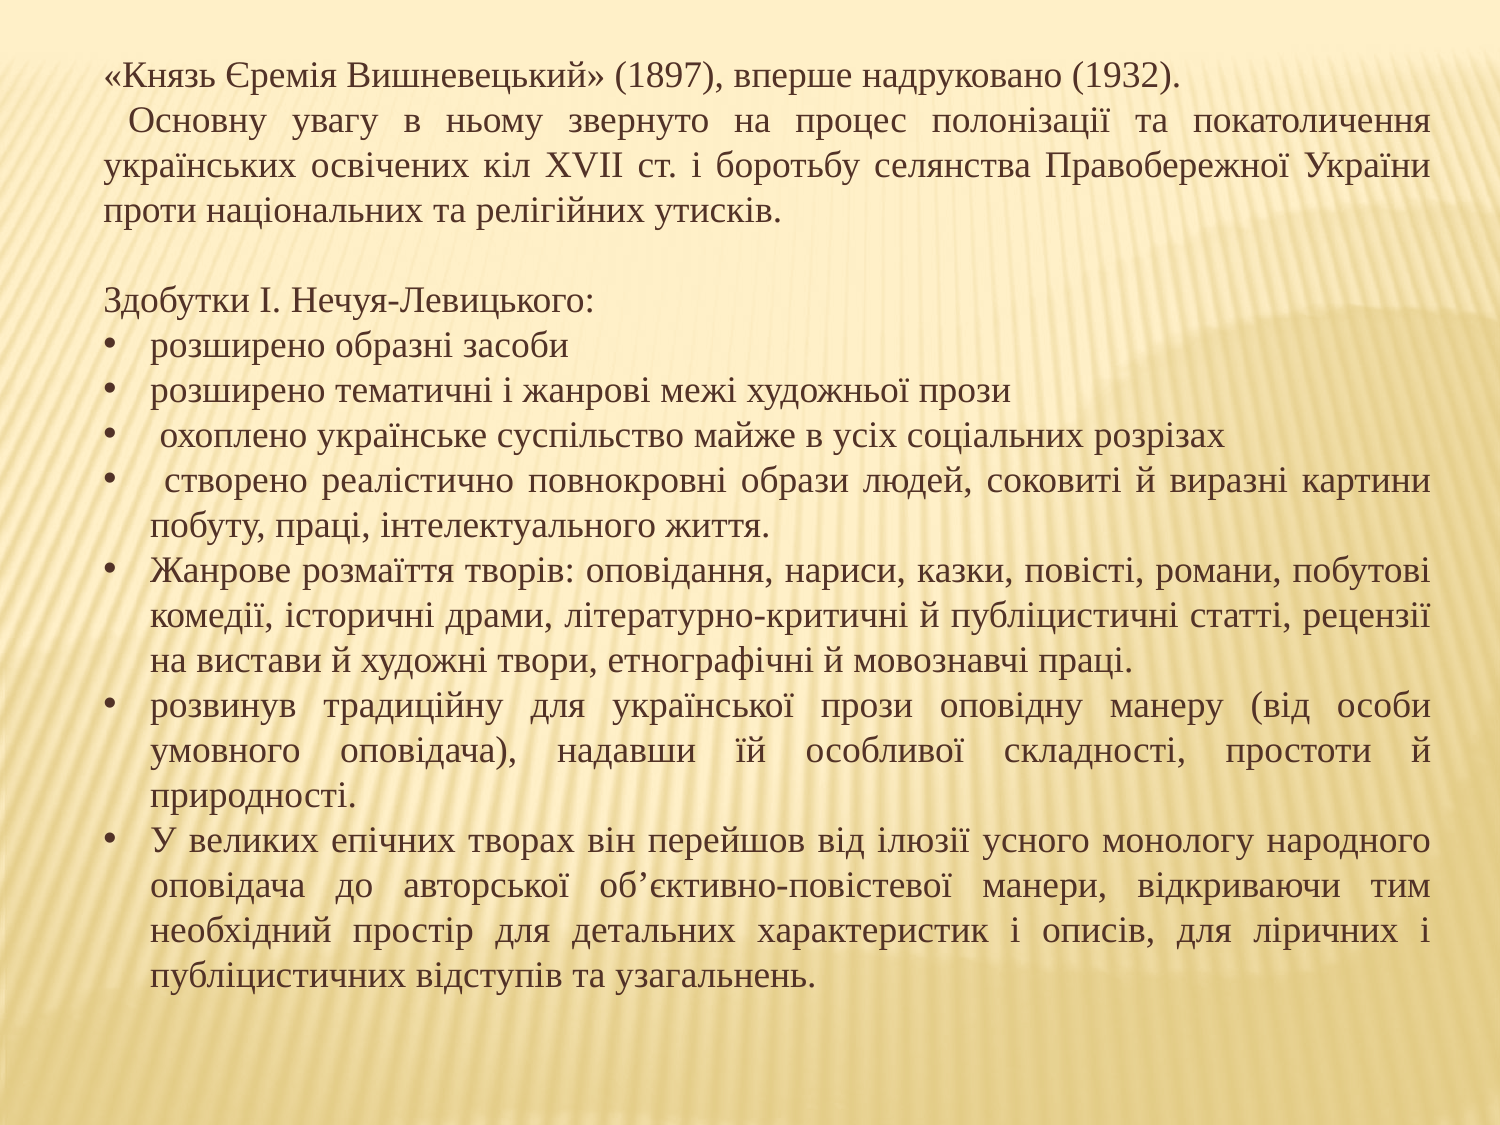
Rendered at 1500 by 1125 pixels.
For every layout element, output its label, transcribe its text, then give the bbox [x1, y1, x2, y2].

text_box «Князь Єремія Вишневецький» (1897), вперше надруковано (1932). Основну увагу в ньому звернуто на процес полонізації та покатоличення українських освічених кіл XVII ст. і боротьбу селянства Правобережної України проти національних та релігійних утисків. Здобутки І. Нечуя-Левицького: розширено образні засоби розширено тематичні і жанрові межі художньої прози охоплено українське суспільство майже в усіх соціальних розрізах створено реалістично повнокровні образи людей, соковиті й виразні картини побуту, праці, інтелектуального життя. Жанрове розмаїття творів: оповідання, нариси, казки, повісті, романи, побутові комедії, історичні драми, літературно-критичні й публіцистичні статті, рецензії на вистави й художні твори, етнографічні й мовознавчі праці. розвинув традиційну для української прози оповідну манеру (від особи умовного оповідача), надавши їй особливої складності, простоти й природності. У великих епічних творах він перейшов від ілюзії усного монологу народного оповідача до авторської обʼєктивно-повістевої манери, відкриваючи тим необхідний простір для детальних характеристик і описів, для ліричних і публіцистичних відступів та узагальнень. [88, 42, 1447, 1048]
